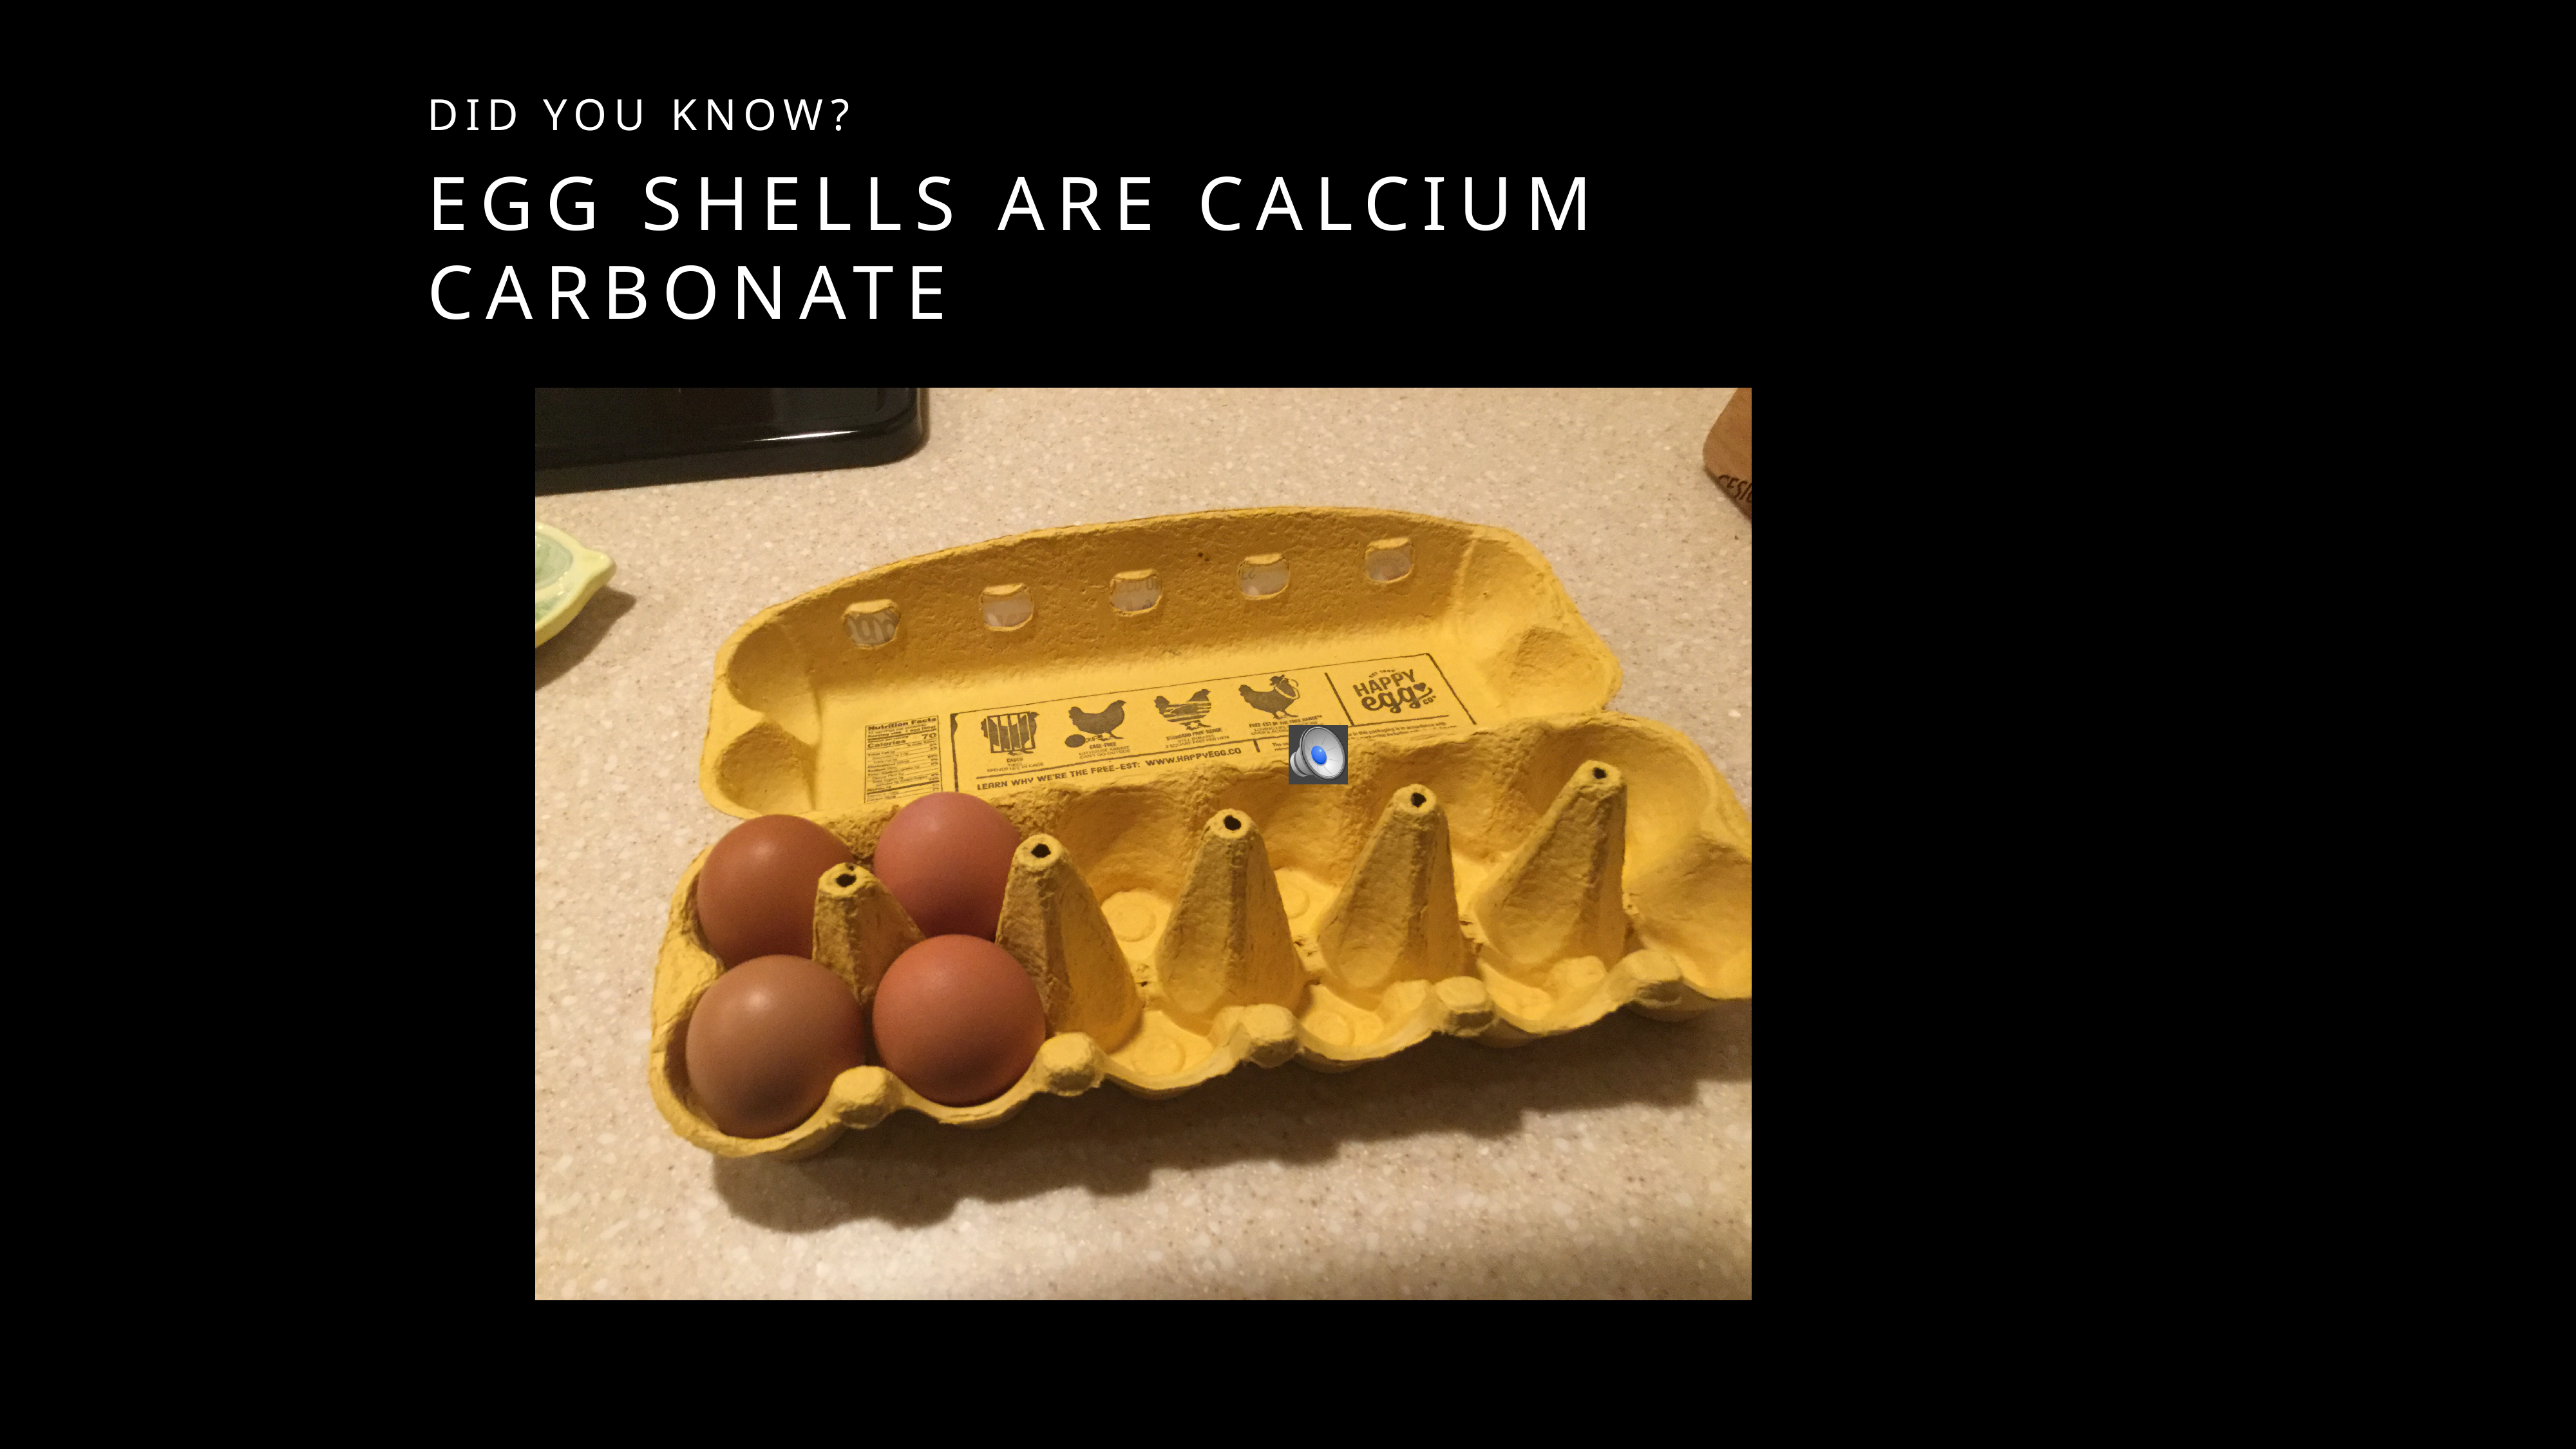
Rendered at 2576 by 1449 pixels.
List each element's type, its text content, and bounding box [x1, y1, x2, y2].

list Did you know? [419, 75, 2157, 151]
picture [535, 388, 1752, 1300]
title Egg shells are calcium carbonate [419, 151, 2157, 366]
